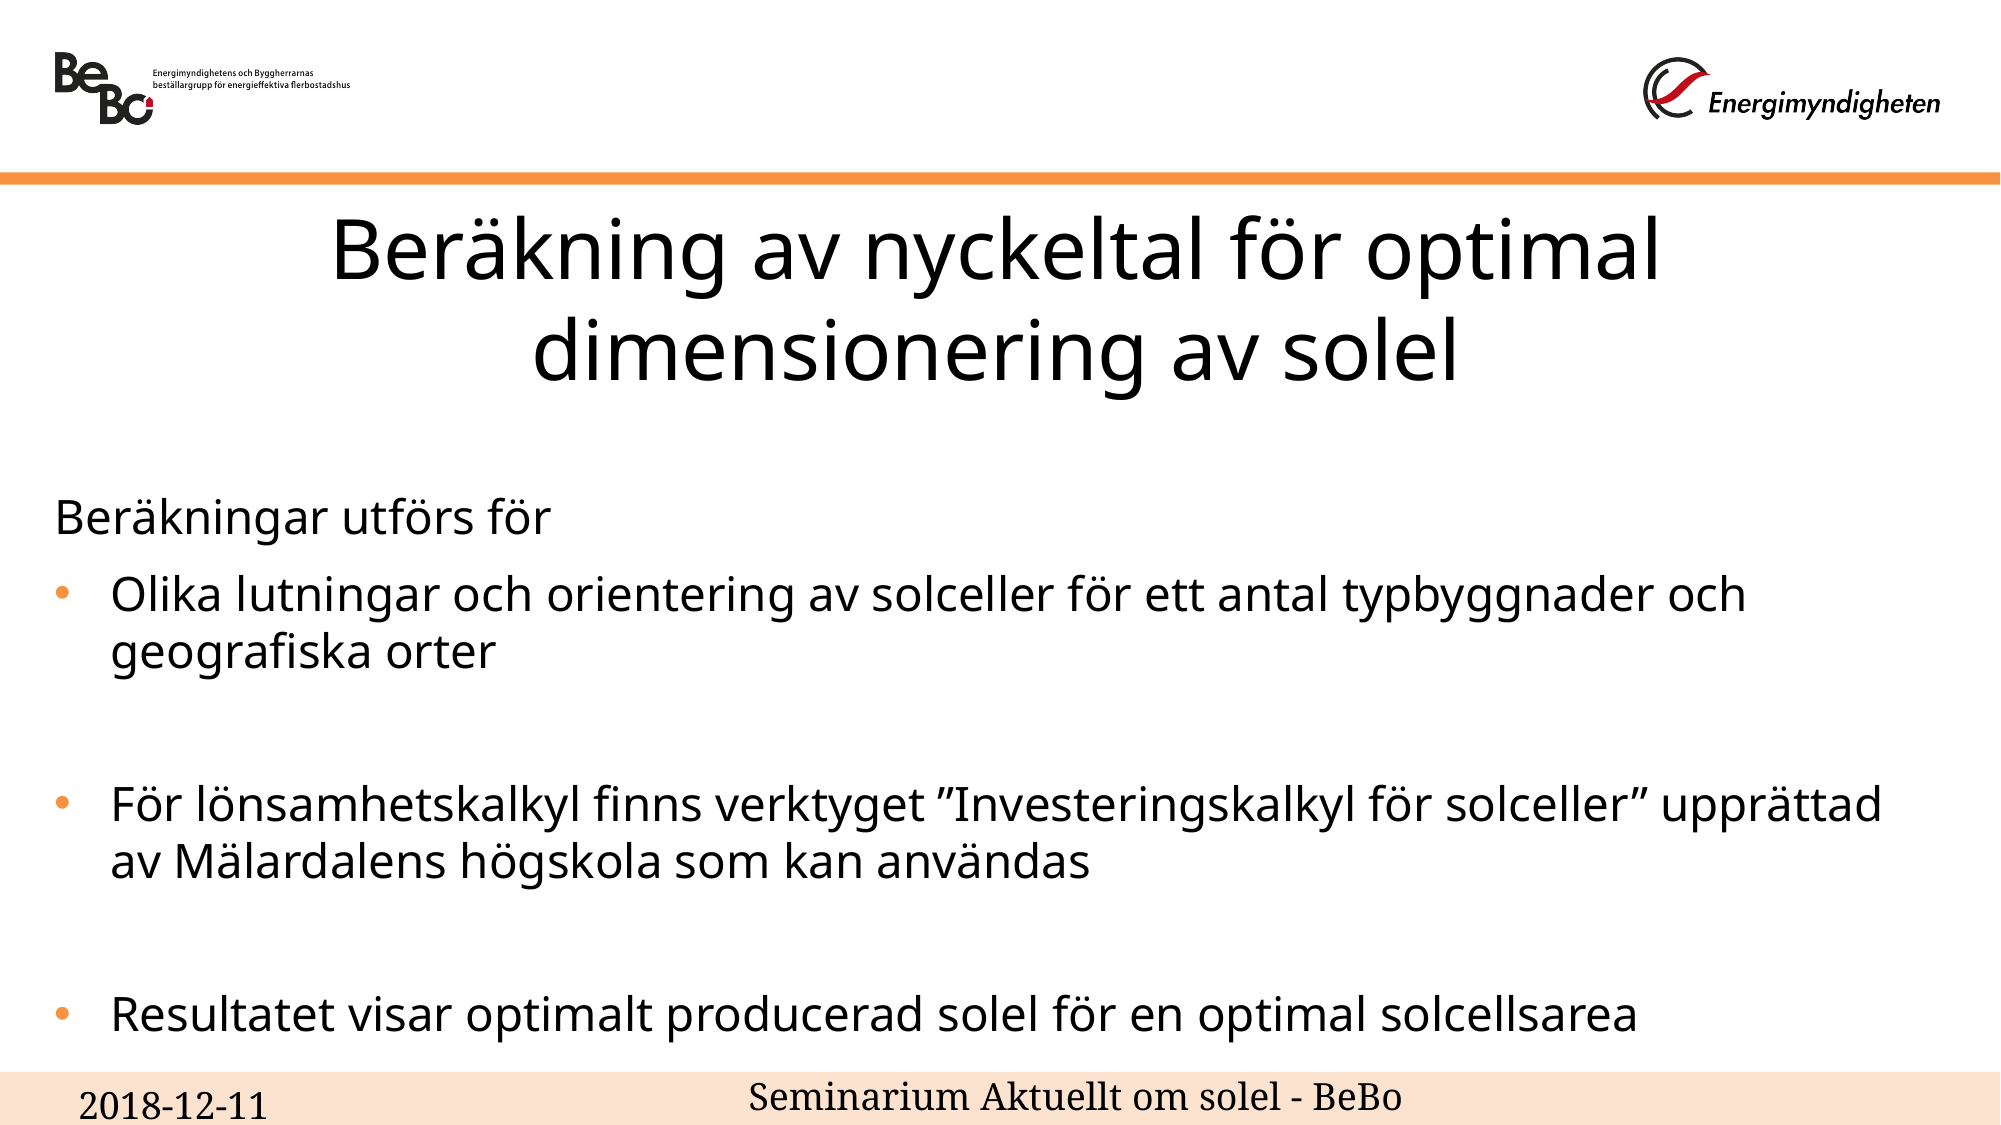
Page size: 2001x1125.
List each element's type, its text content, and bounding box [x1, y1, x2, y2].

title Beräkning av nyckeltal för optimal dimensionering av solel [54, 196, 1940, 410]
text_box Seminarium Aktuellt om solel - BeBo [733, 1066, 1419, 1125]
picture [54, 51, 351, 126]
list Beräkningar utförs för Olika lutningar och orientering av solceller för ett antal typbyggnader och geografiska orter För lönsamhetskalkyl finns verktyget ”Investeringskalkyl för solceller” upprättad av Mälardalens högskola som kan användas Resultatet visar optimalt producerad solel för en optimal solcellsarea [54, 487, 1939, 1047]
text_box 2018-12-11 [63, 1074, 285, 1125]
picture [1643, 57, 1940, 120]
